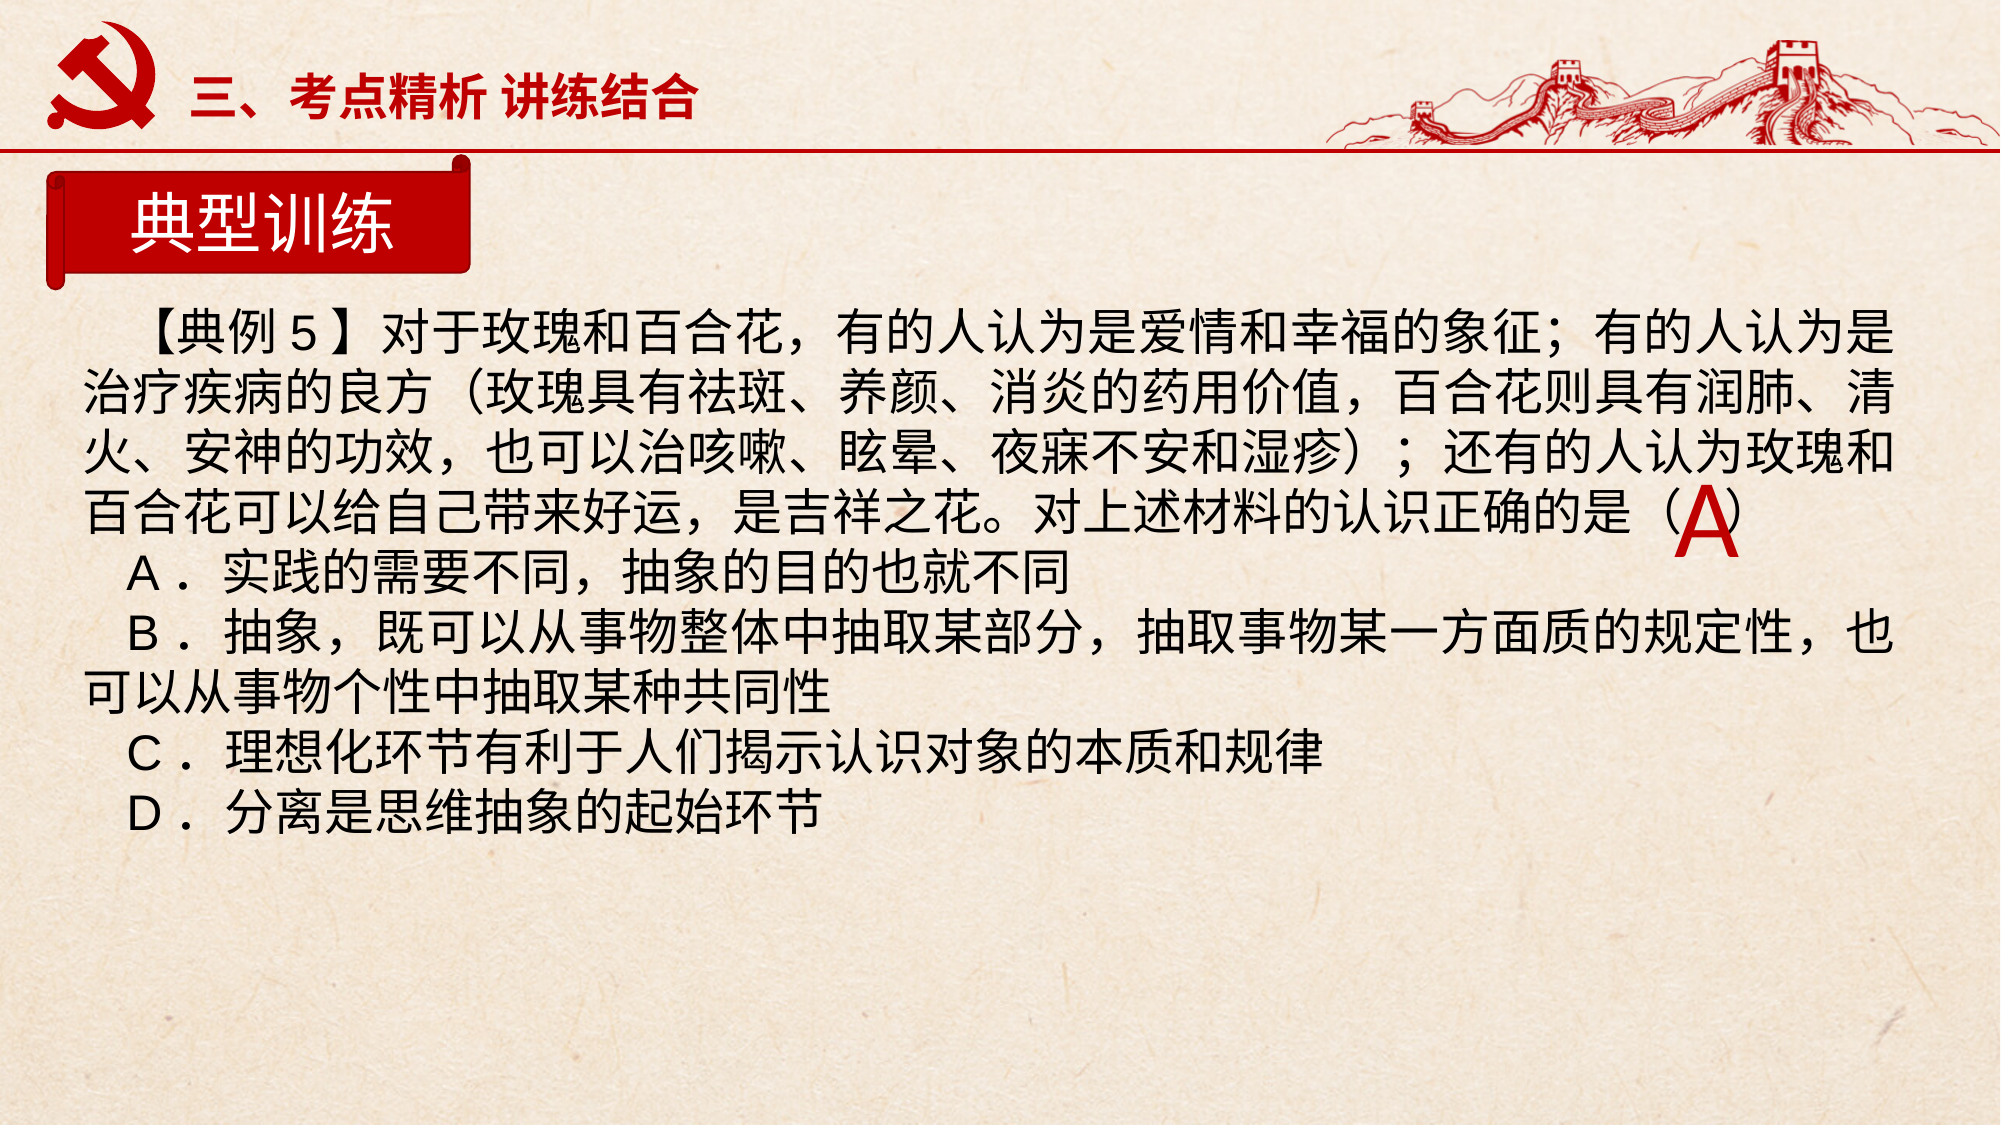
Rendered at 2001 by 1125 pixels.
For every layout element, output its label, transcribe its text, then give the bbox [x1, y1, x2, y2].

text_box A [1632, 437, 1783, 588]
text_box [47, 21, 156, 130]
text_box 典型训练 [46, 154, 471, 291]
text_box 【典例5】对于玫瑰和百合花，有的人认为是爱情和幸福的象征；有的人认为是治疗疾病的良方（玫瑰具有祛斑、养颜、消炎的药用价值，百合花则具有润肺、清火、安神的功效，也可以治咳嗽、眩晕、夜寐不安和湿疹）；还有的人认为玫瑰和百合花可以给自己带来好运，是吉祥之花。对上述材料的认识正确的是（ ） A．实践的需要不同，抽象的目的也就不同 B．抽象，既可以从事物整体中抽取某部分，抽取事物某一方面质的规定性，也可以从事物个性中抽取某种共同性 C．理想化环节有利于人们揭示认识对象的本质和规律 D．分离是思维抽象的起始环节 [67, 293, 1911, 849]
text_box 三、考点精析 讲练结合 [173, 57, 1326, 133]
picture [0, 0, 2001, 1125]
